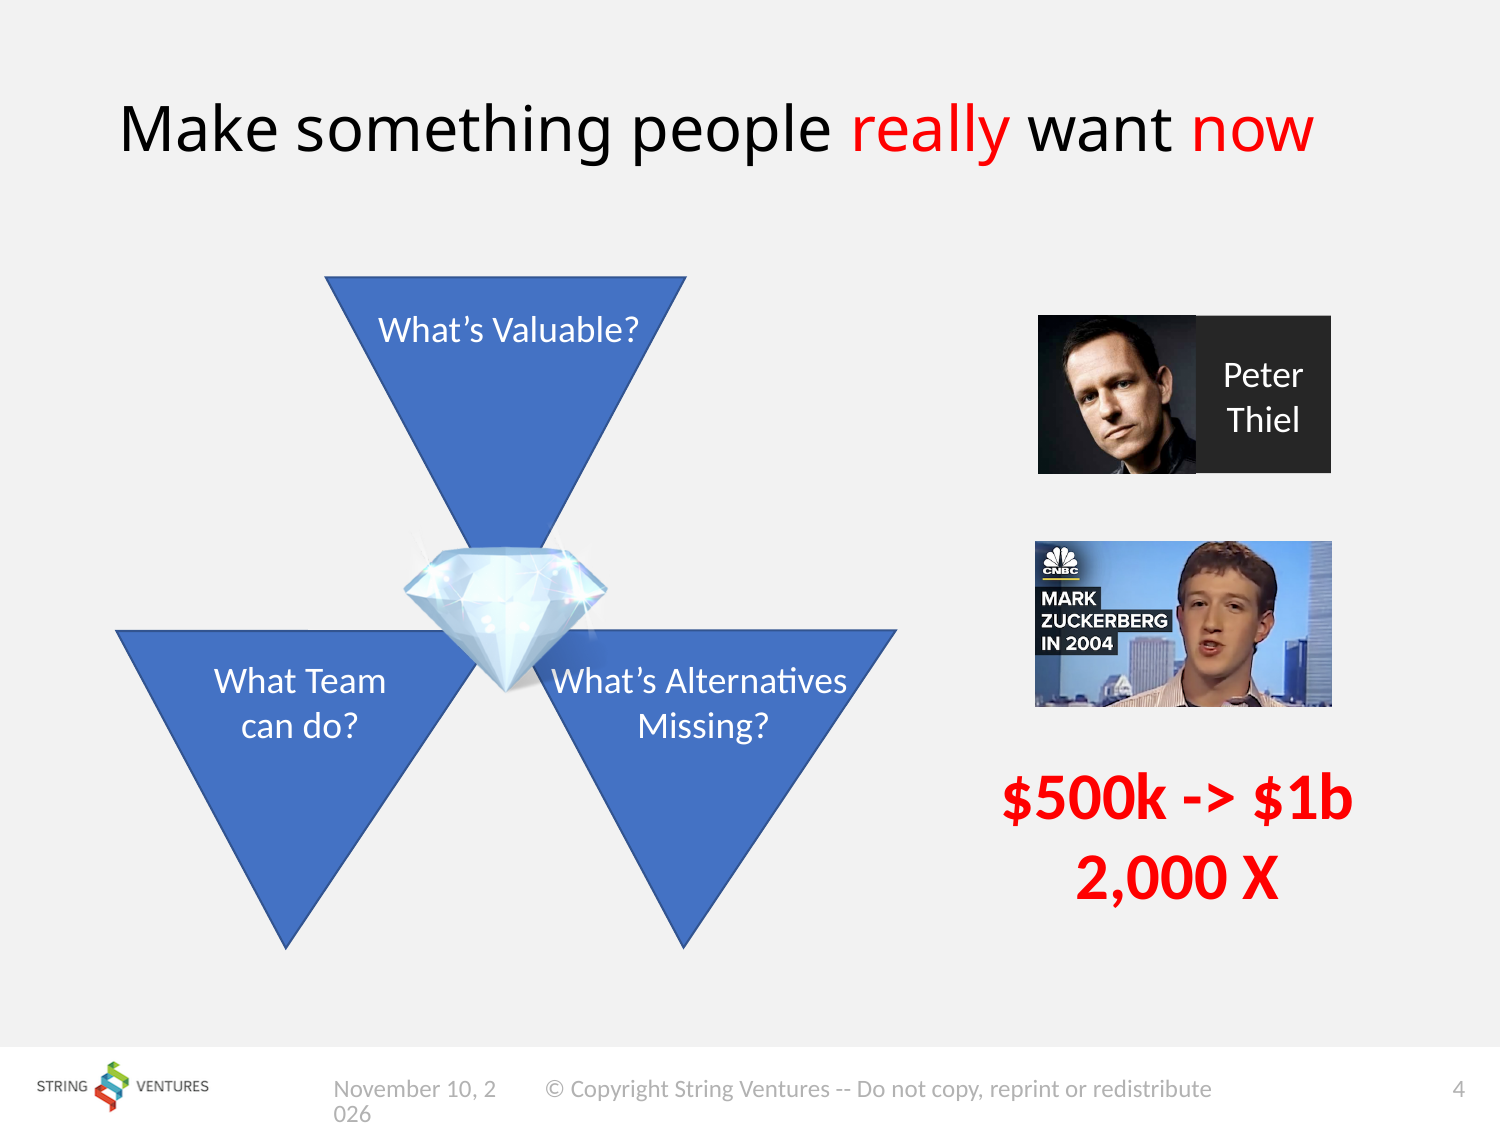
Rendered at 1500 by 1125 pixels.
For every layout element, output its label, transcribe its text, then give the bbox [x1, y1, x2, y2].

text_box Peter Thiel [1196, 315, 1332, 474]
text_box $500k -> $1b 2,000 X [973, 745, 1383, 920]
text_box What’s Alternatives Missing? [536, 648, 872, 754]
text_box What’s Valuable? [363, 297, 656, 358]
title Make something people really want now [103, 59, 1397, 278]
picture [1035, 541, 1332, 707]
text_box [610, 629, 898, 668]
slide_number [318, 1057, 519, 1118]
text_box [324, 276, 688, 350]
text_box [579, 754, 815, 950]
text_box What Team can do? [198, 648, 402, 753]
picture [401, 510, 610, 720]
text_box [114, 629, 440, 951]
picture [22, 1048, 223, 1122]
slide_number 4 [1374, 1057, 1481, 1118]
footer © Copyright String Ventures -- Do not copy, reprint or redistribute [529, 1057, 1374, 1118]
picture [1038, 315, 1196, 474]
text_box [367, 358, 644, 510]
